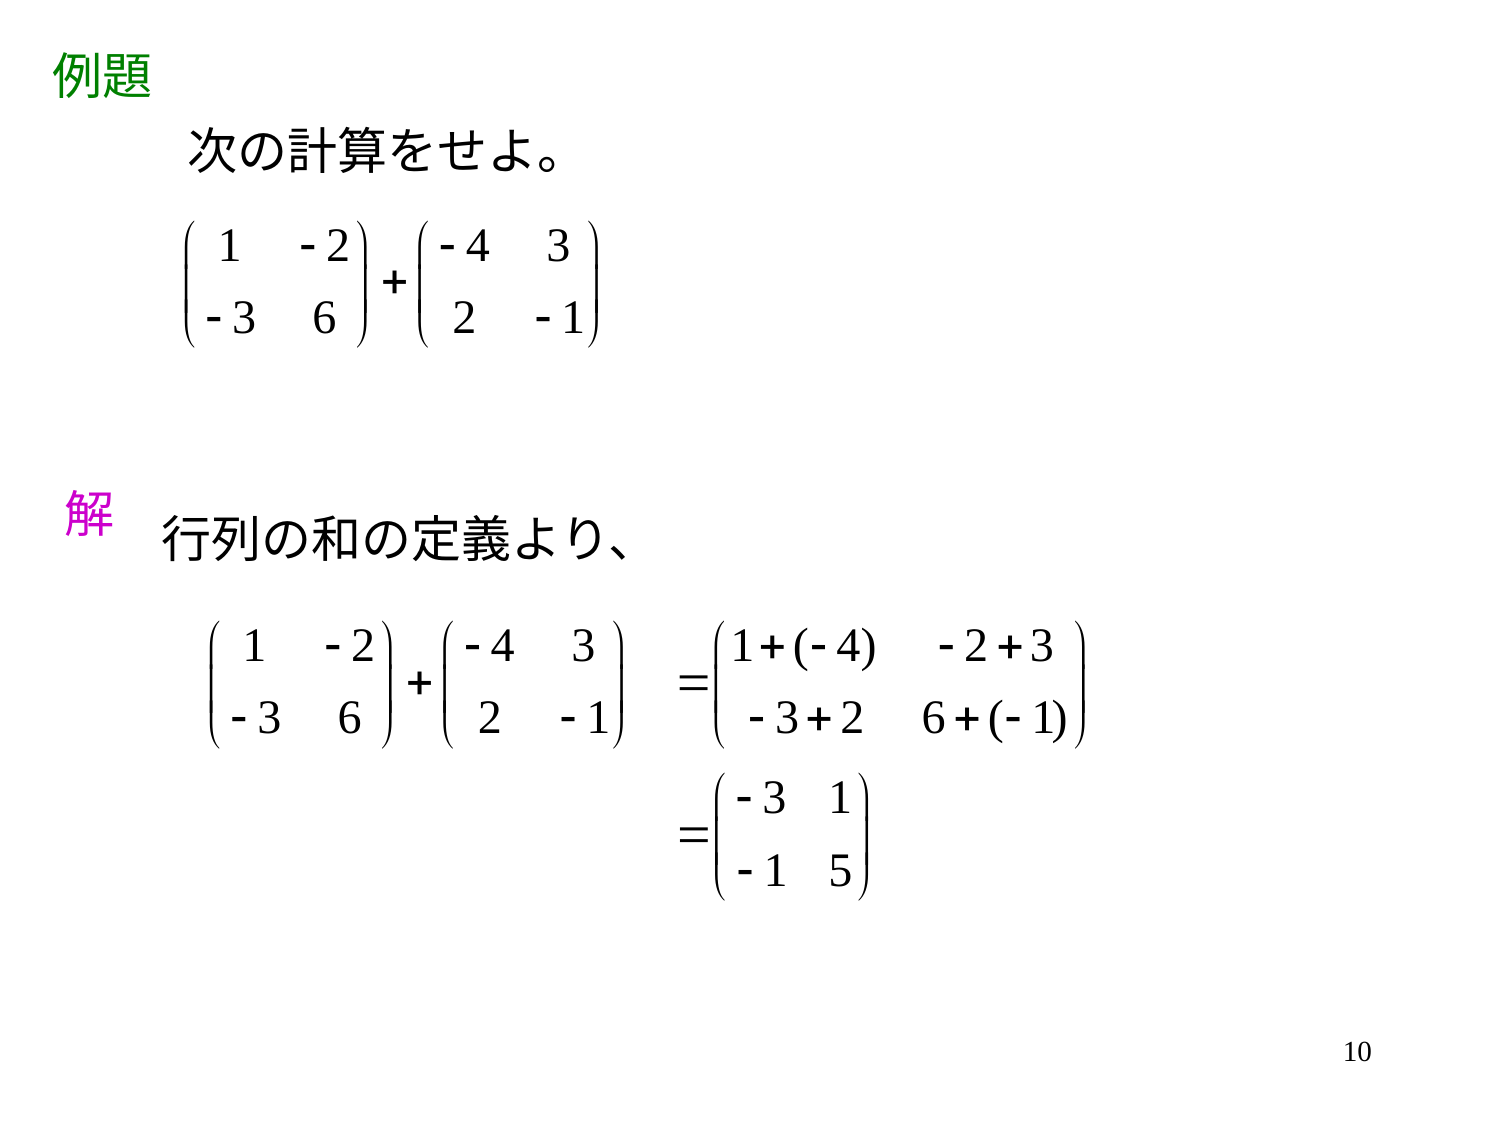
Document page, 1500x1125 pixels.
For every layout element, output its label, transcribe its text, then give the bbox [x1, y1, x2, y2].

text_box 行列の和の定義より、 [146, 499, 673, 575]
text_box 次の計算をせよ。 [172, 112, 602, 188]
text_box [174, 212, 613, 358]
slide_number 10 [1074, 1024, 1388, 1101]
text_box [199, 612, 1100, 910]
text_box 解 [49, 474, 131, 550]
text_box 例題 [37, 37, 168, 113]
